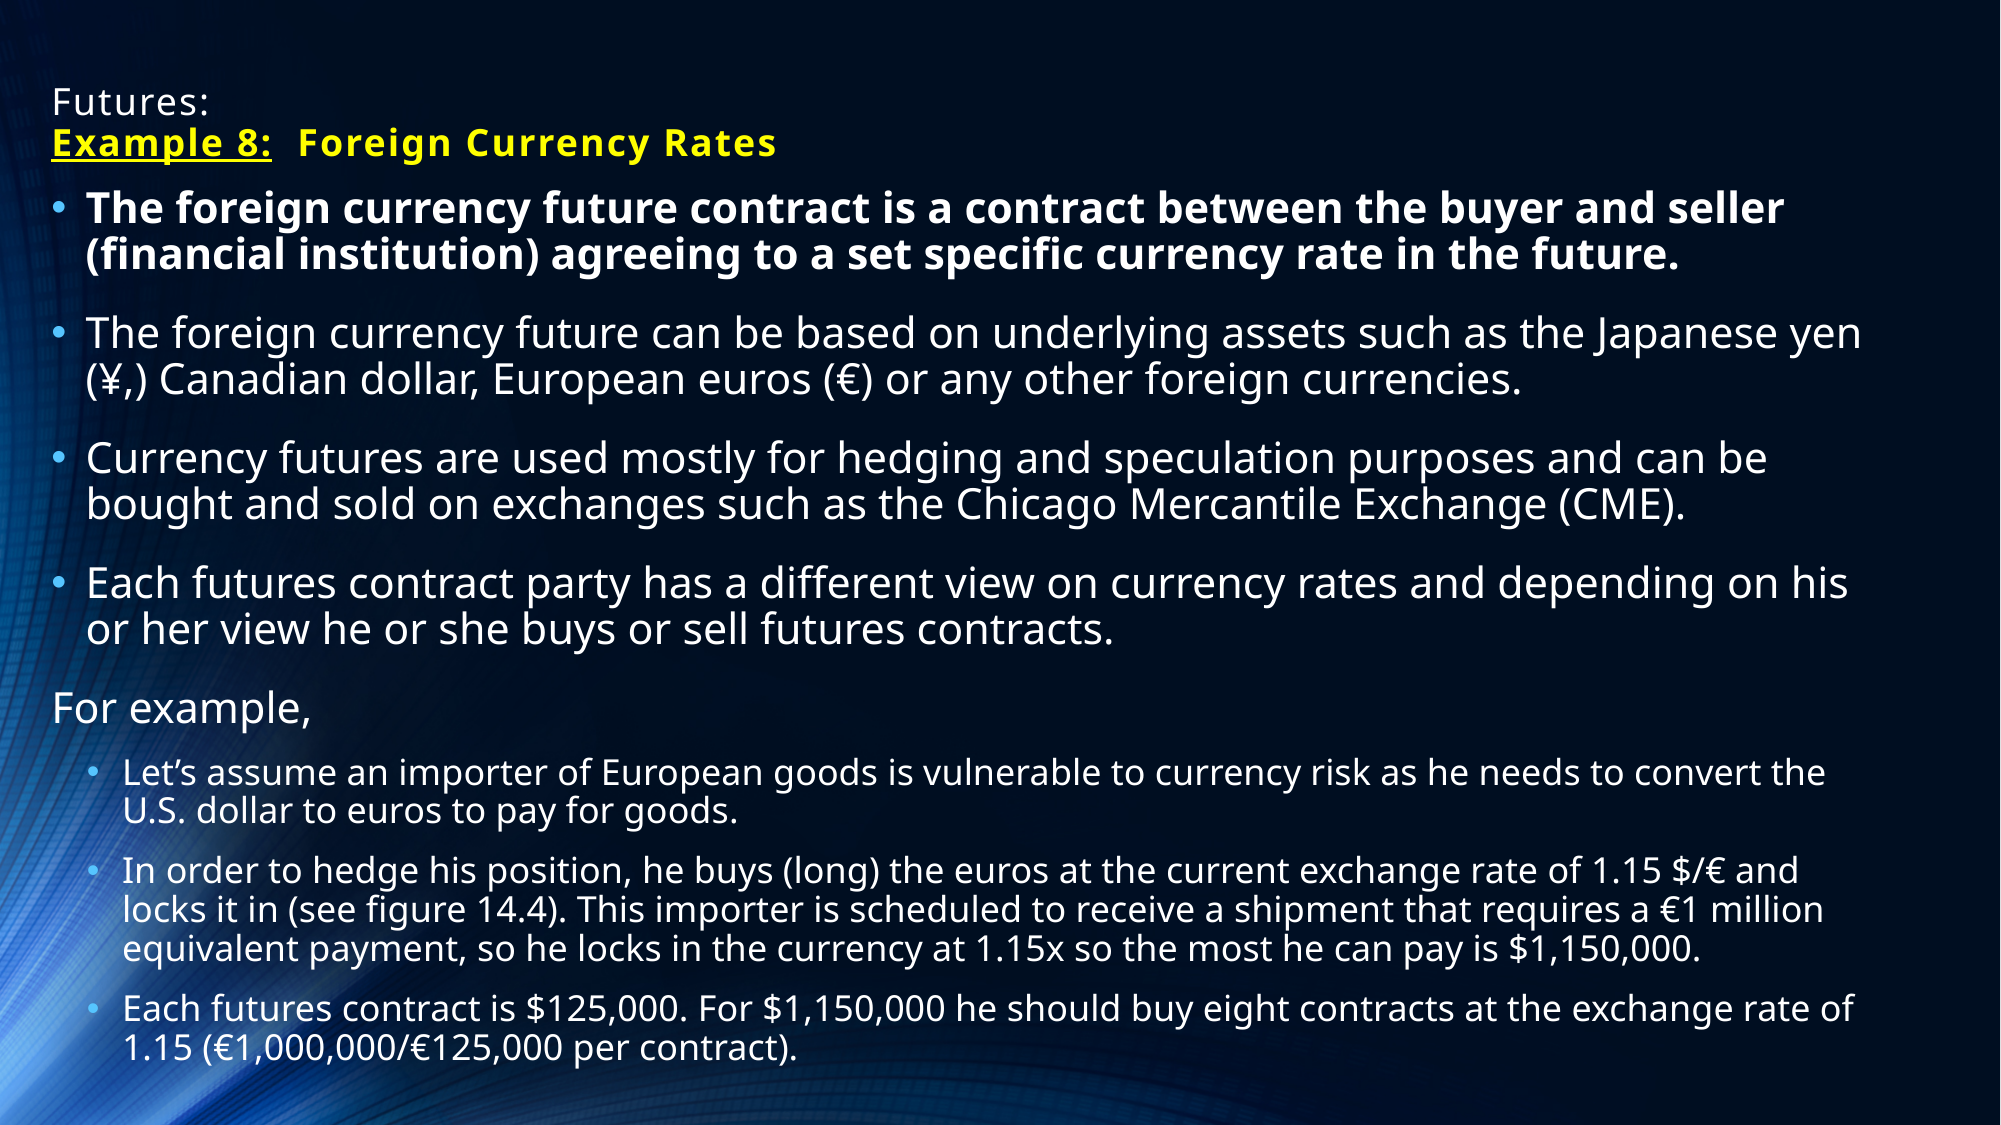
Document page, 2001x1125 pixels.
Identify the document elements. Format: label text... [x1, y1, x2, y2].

title Futures: Example 8: Foreign Currency Rates [36, 75, 1898, 172]
picture [0, 0, 2001, 1125]
list The foreign currency future contract is a contract between the buyer and seller (financial institution) agreeing to a set specific currency rate in the future. The foreign currency future can be based on underlying assets such as the Japanese yen (¥,) Canadian dollar, European euros (€) or any other foreign currencies. Currency futures are used mostly for hedging and speculation purposes and can be bought and sold on exchanges such as the Chicago Mercantile Exchange (CME). Each futures contract party has a different view on currency rates and depending on his or her view he or she buys or sell futures contracts. For example, Let’s assume an importer of European goods is vulnerable to currency risk as he needs to convert the U.S. dollar to euros to pay for goods. In order to hedge his position, he buys (long) the euros at the current exchange rate of 1.15 $/€ and locks it in (see figure 14.4). This importer is scheduled to receive a shipment that requires a €1 million equivalent payment, so he locks in the currency at 1.15x so the most he can pay is $1,150,000. Each futures contract is $125,000. For $1,150,000 he should buy eight contracts at the exchange rate of 1.15 (€1,000,000/€125,000 per contract). [36, 178, 1885, 1087]
